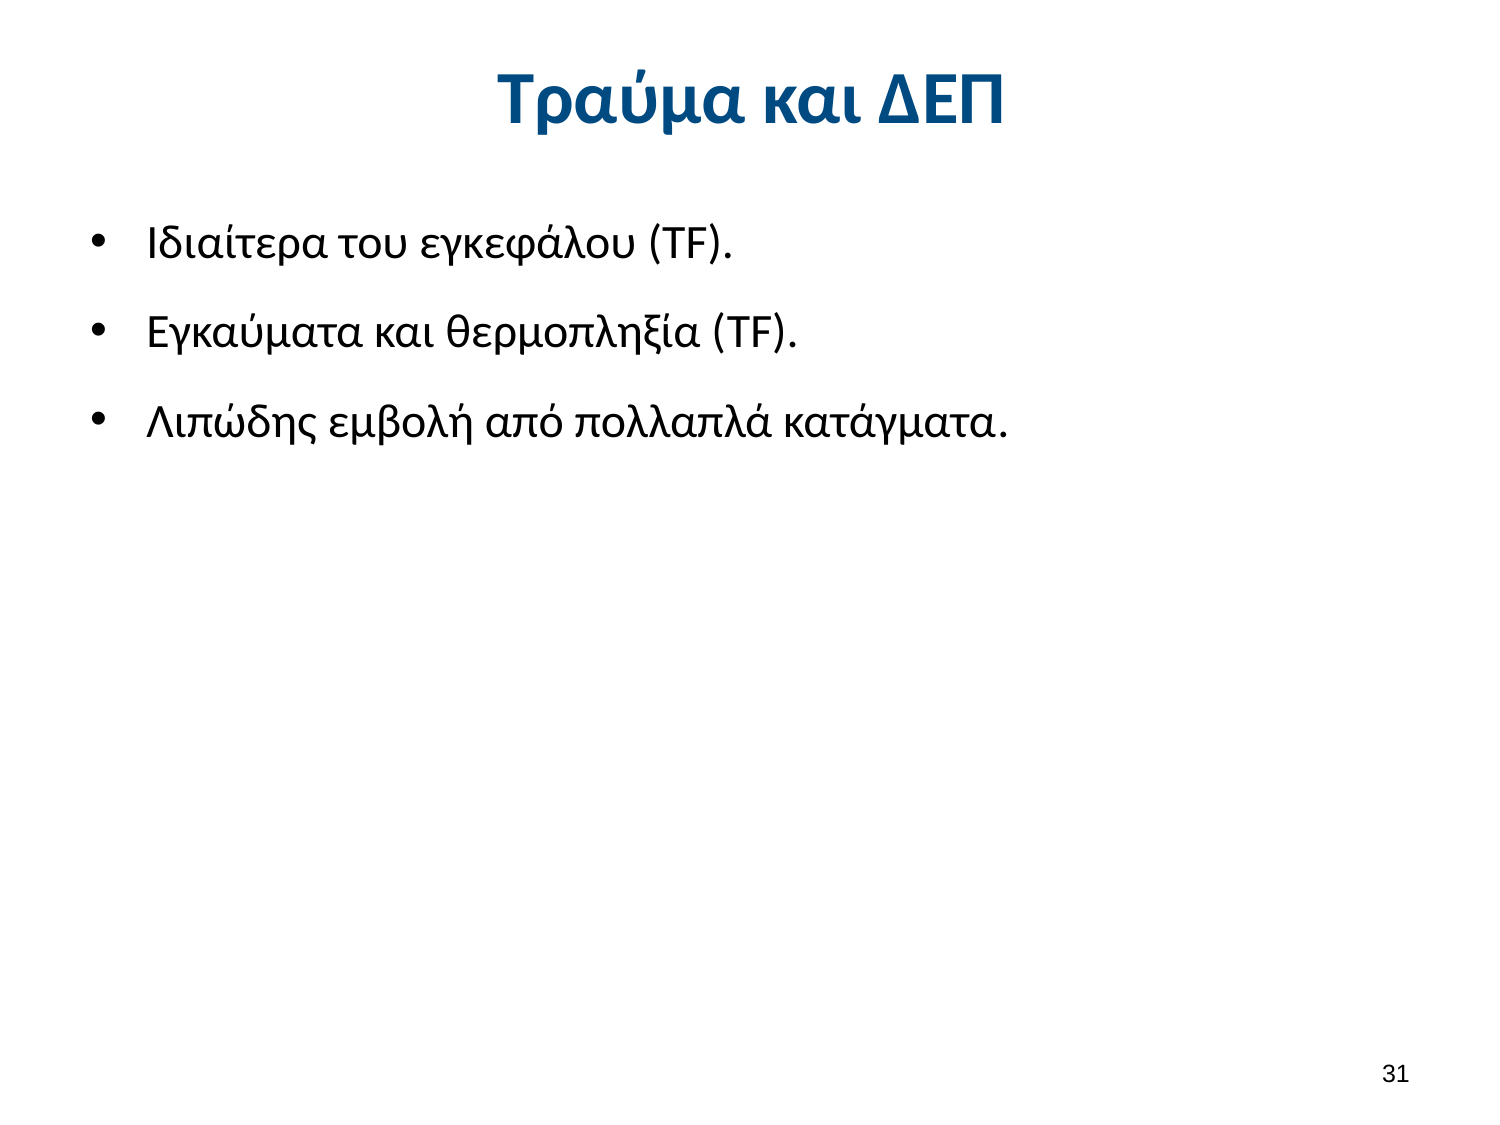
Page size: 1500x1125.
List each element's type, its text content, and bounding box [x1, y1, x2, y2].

title Τραύμα και ΔΕΠ [76, 19, 1427, 169]
slide_number 30 [1074, 1042, 1425, 1103]
list Ιδιαίτερα του εγκεφάλου (TF). Εγκαύματα και θερμοπληξία (TF). Λιπώδης εμβολή από πολλαπλά κατάγματα. [75, 196, 1425, 1024]
